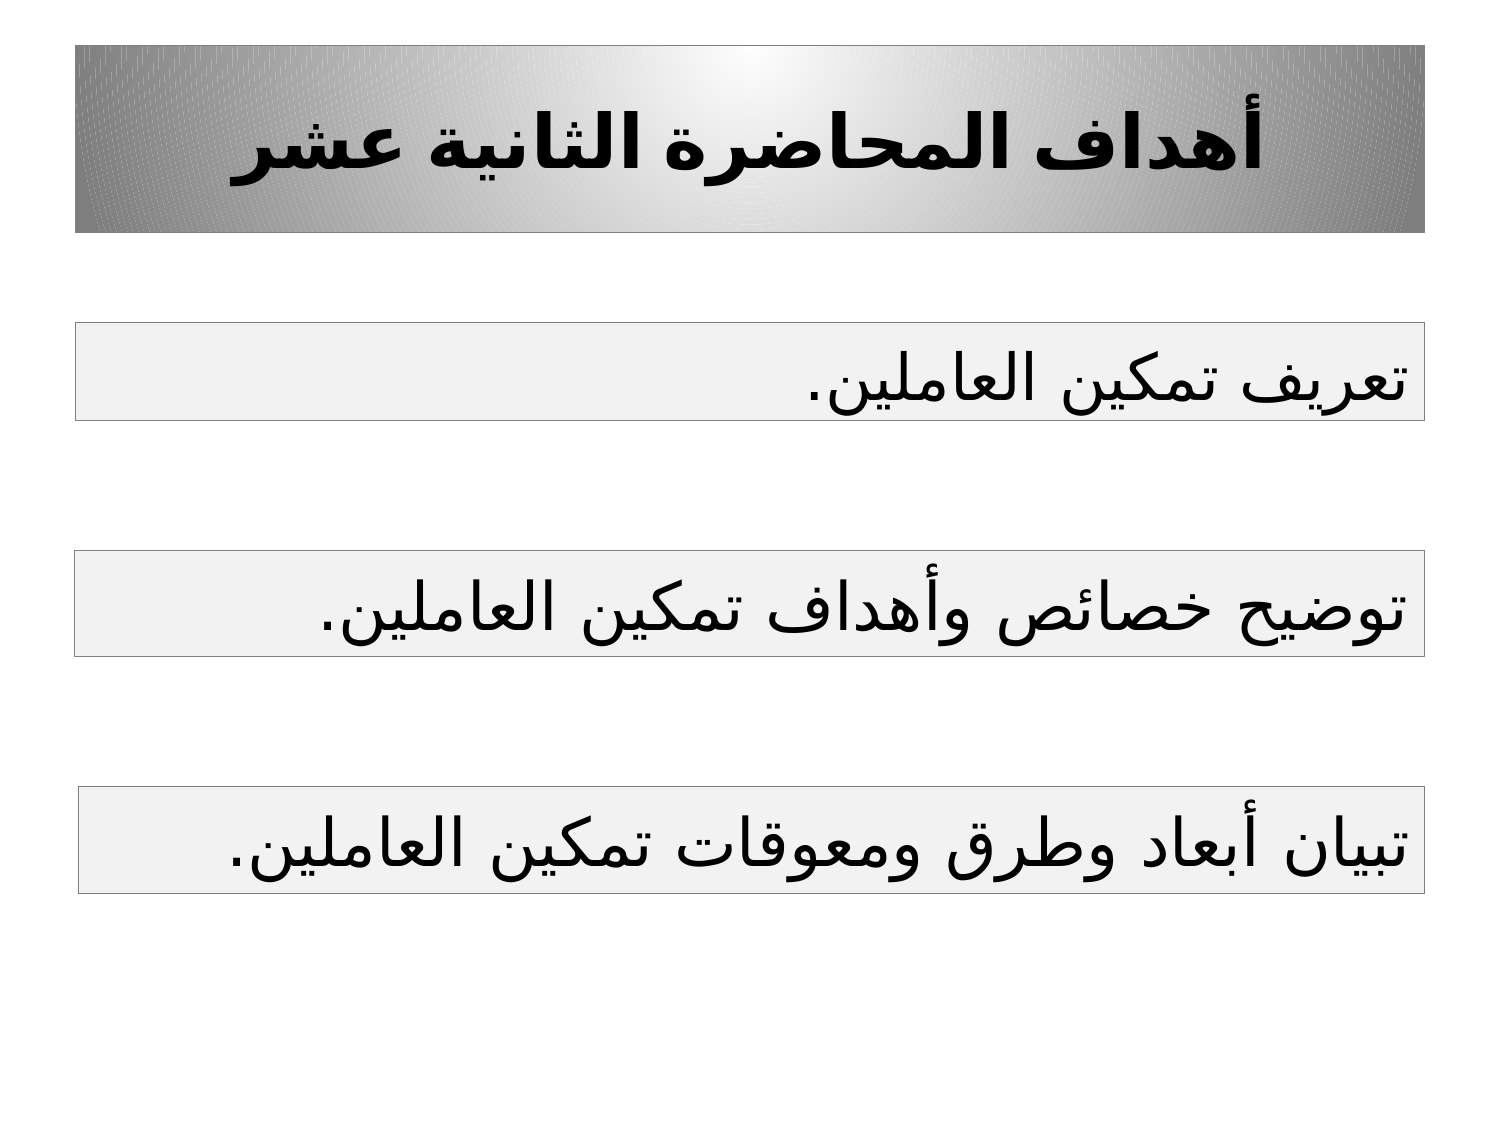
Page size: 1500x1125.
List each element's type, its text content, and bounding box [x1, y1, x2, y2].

text_box توضيح خصائص وأهداف تمكين العاملين. [74, 550, 1425, 657]
list تعريف تمكين العاملين. [75, 322, 1425, 421]
text_box تبيان أبعاد وطرق ومعوقات تمكين العاملين. [78, 786, 1425, 894]
title أهداف المحاضرة الثانية عشر [75, 45, 1425, 233]
